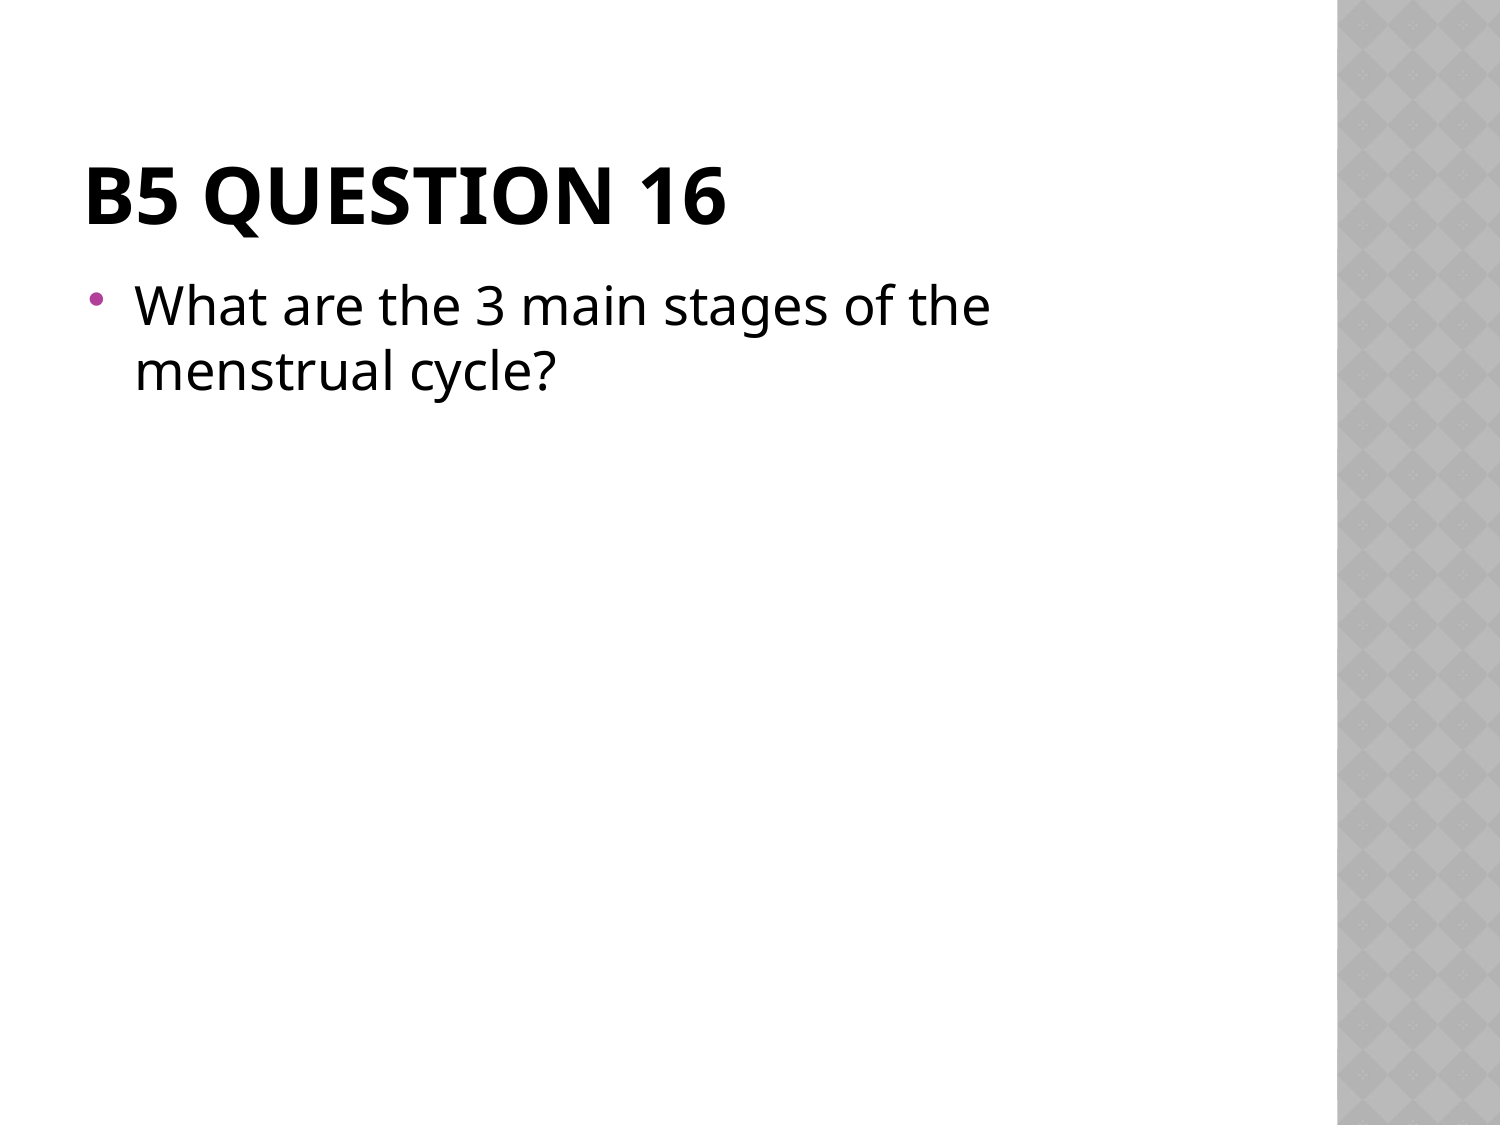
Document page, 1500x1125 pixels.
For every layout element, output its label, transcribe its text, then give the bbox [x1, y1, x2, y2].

list What are the 3 main stages of the menstrual cycle? [75, 264, 1263, 1059]
title B5 Question 16 [75, 52, 1263, 240]
